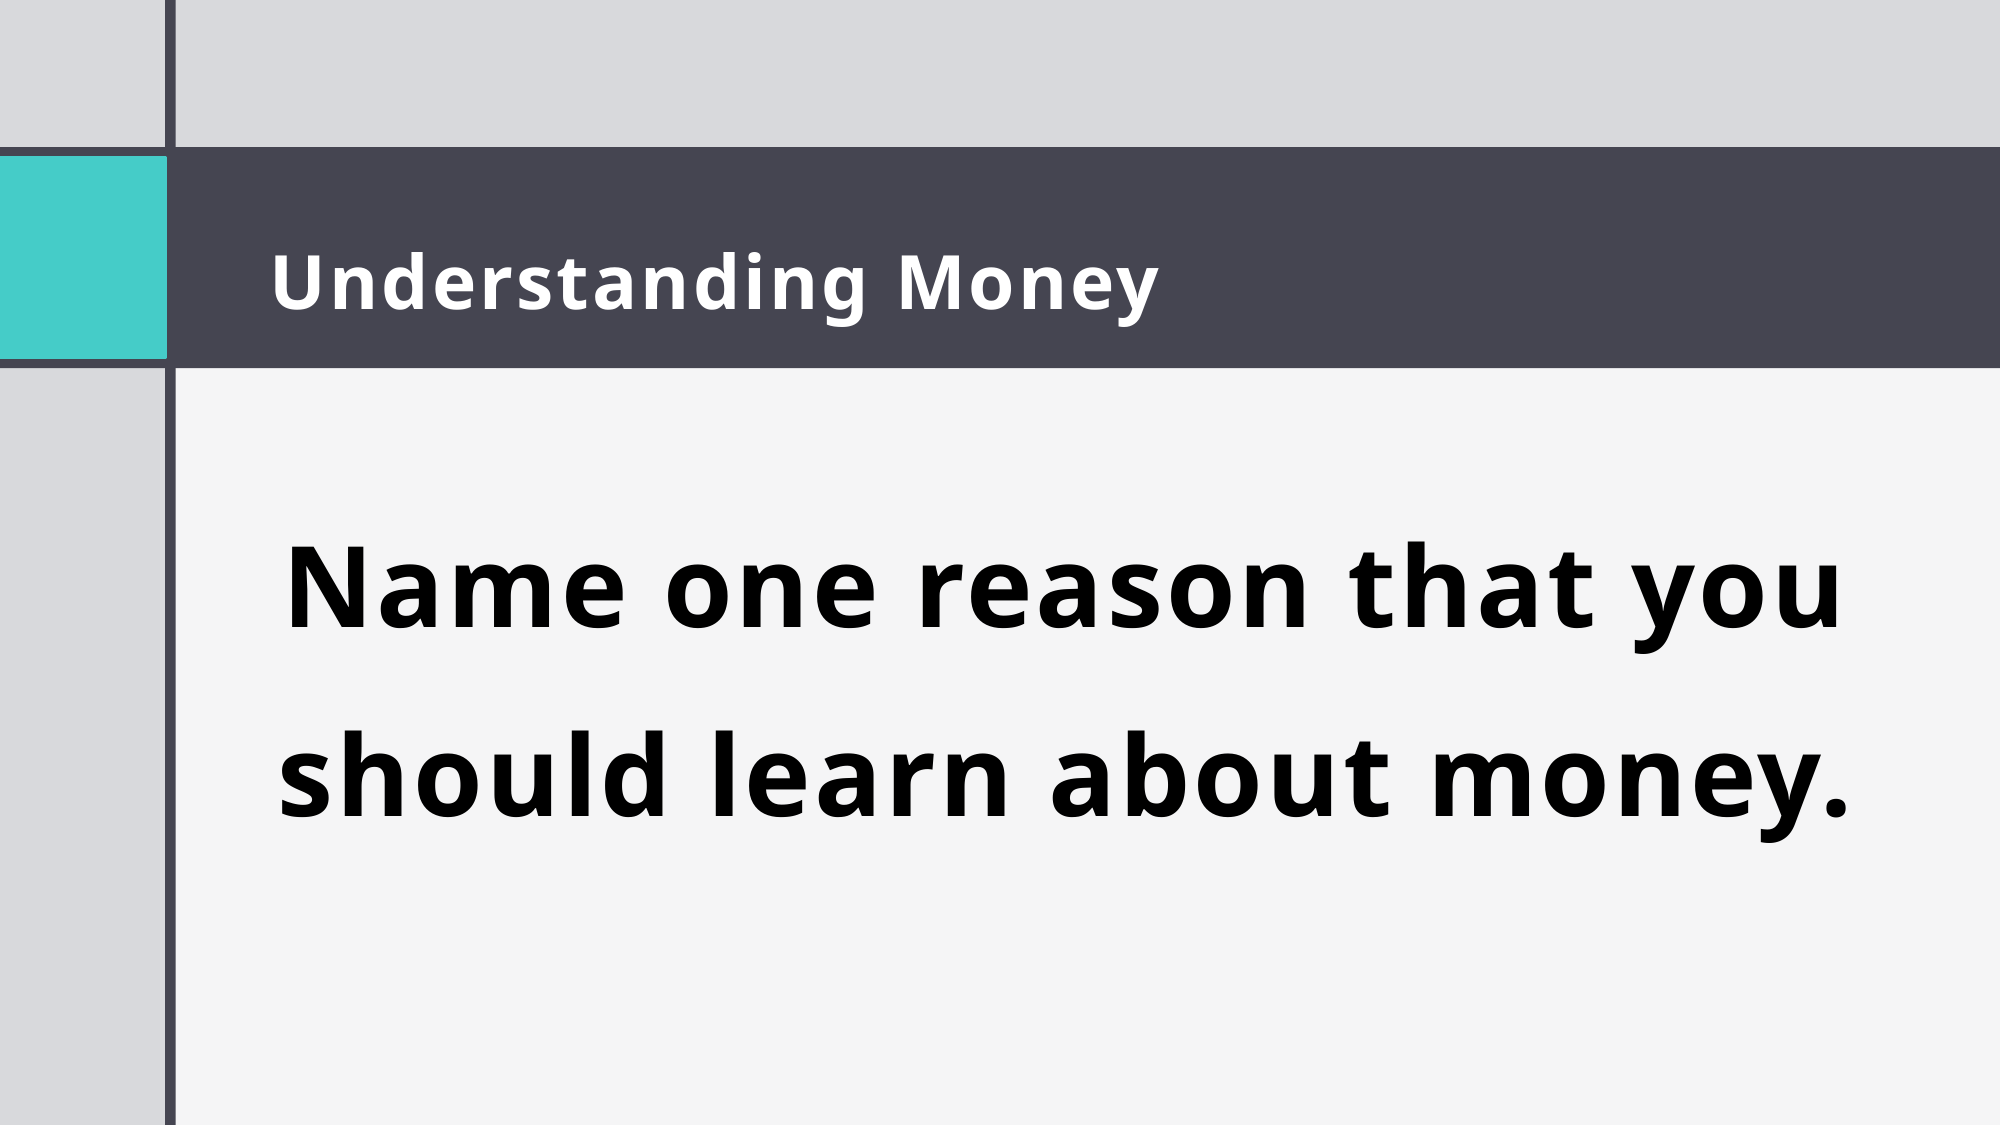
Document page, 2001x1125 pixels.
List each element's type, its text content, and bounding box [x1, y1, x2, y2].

text_box [177, 369, 2000, 1125]
text_box [177, 146, 2000, 369]
list Name one reason that you should learn about money. [251, 443, 1882, 1006]
text_box [164, 0, 177, 1125]
title Understanding Money [251, 171, 1895, 341]
text_box [0, 156, 167, 359]
text_box [0, 146, 164, 156]
text_box [177, 0, 2000, 146]
text_box [0, 359, 164, 369]
text_box [0, 0, 164, 146]
text_box [0, 369, 164, 1125]
